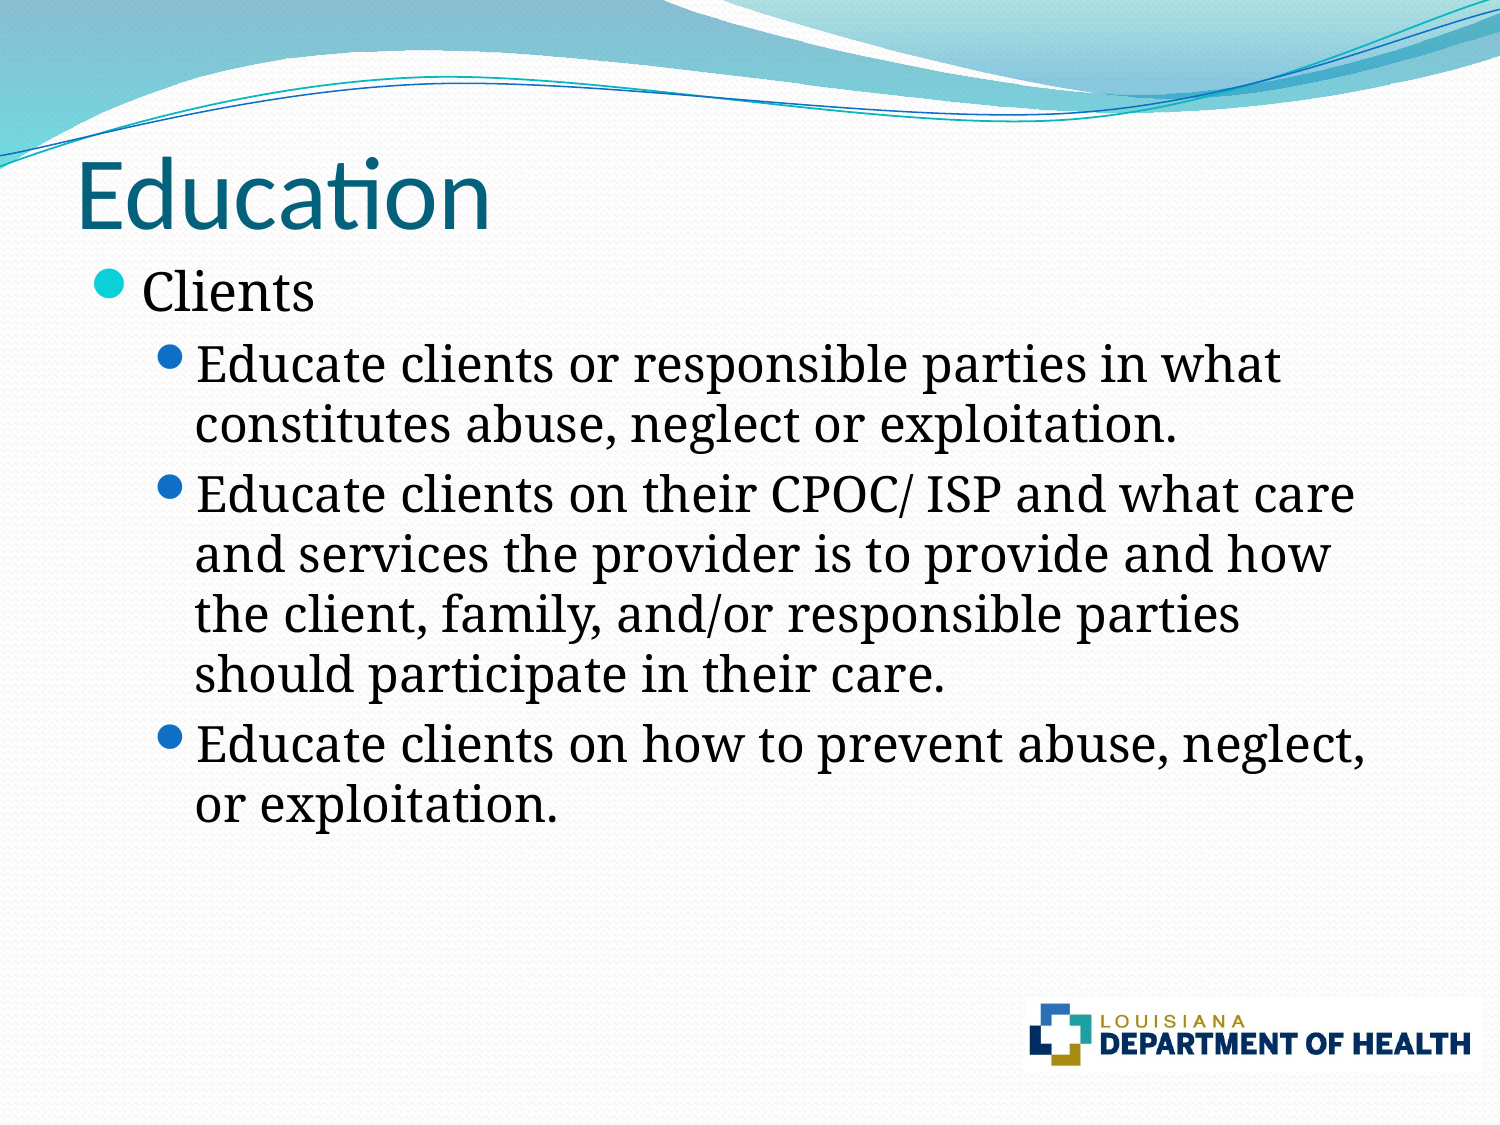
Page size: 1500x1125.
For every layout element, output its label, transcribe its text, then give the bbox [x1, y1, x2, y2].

list Clients Educate clients or responsible parties in what constitutes abuse, neglect or exploitation. Educate clients on their CPOC/ ISP and what care and services the provider is to provide and how the client, family, and/or responsible parties should participate in their care. Educate clients on how to prevent abuse, neglect, or exploitation. [75, 249, 1425, 970]
title Education [75, 62, 1425, 249]
picture [1024, 996, 1483, 1072]
